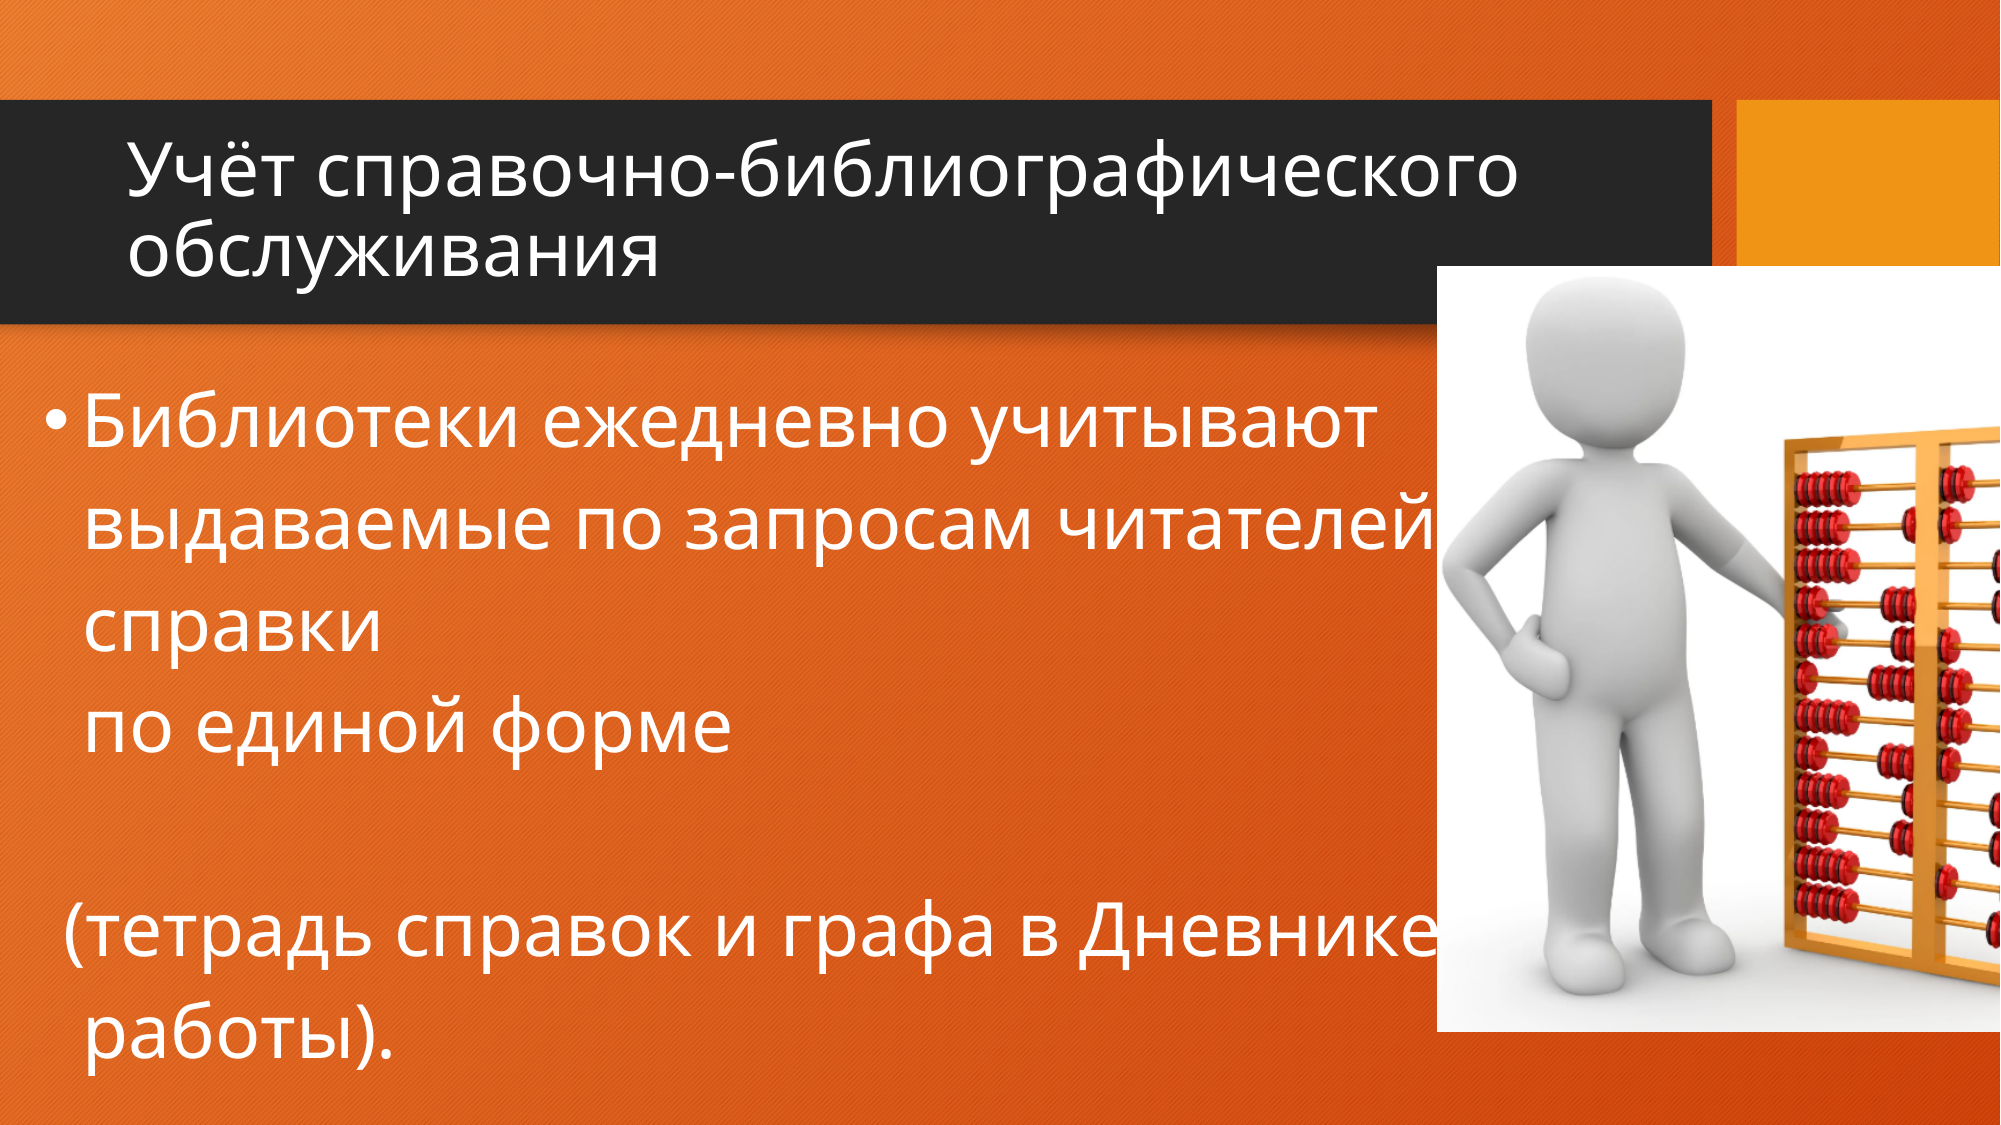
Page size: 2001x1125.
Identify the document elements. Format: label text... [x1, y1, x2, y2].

picture [0, 266, 2000, 1033]
list Библиотеки ежедневно учитывают выдаваемые по запросам читателей справки по единой форме (тетрадь справок и графа в Дневнике работы). [28, 375, 1437, 966]
title Учёт справочно-библиографического обслуживания [111, 123, 1689, 301]
